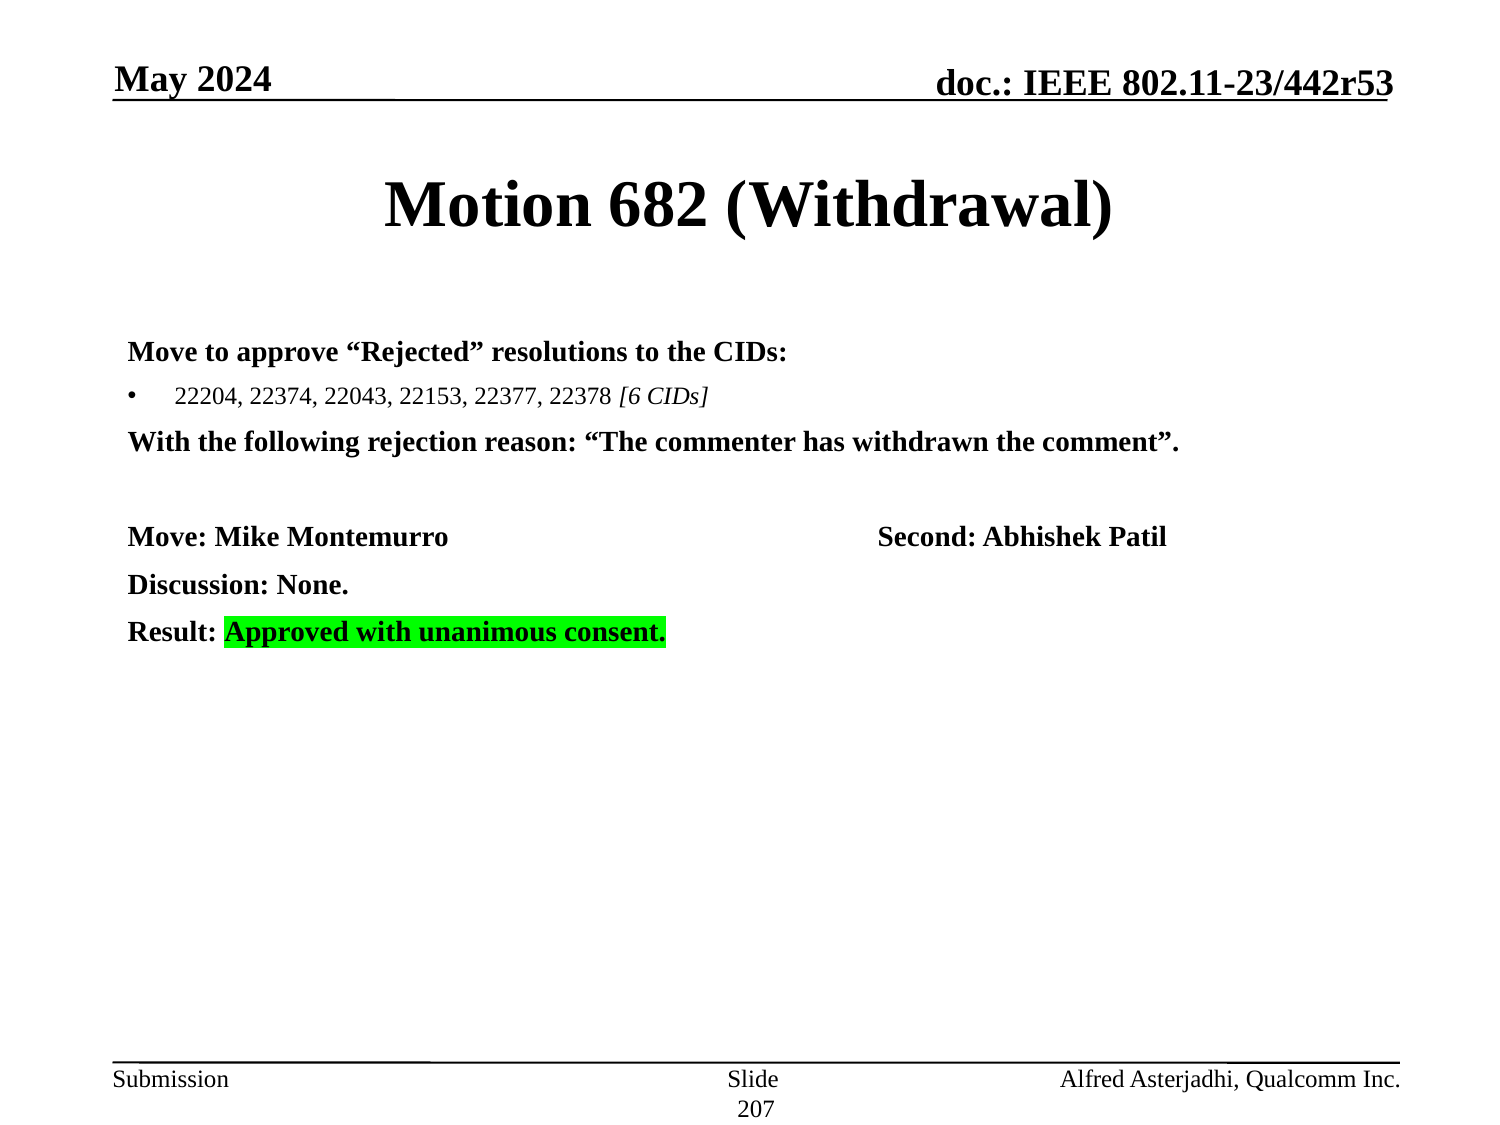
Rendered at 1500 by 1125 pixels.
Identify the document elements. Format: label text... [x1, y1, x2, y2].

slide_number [114, 54, 423, 100]
list Move to approve “Rejected” resolutions to the CIDs: 22204, 22374, 22043, 22153, 22377, 22378 [6 CIDs] With the following rejection reason: “The commenter has withdrawn the comment”. Move: Mike Montemurro Second: Abhishek Patil Discussion: None. Result: Approved with unanimous consent. [112, 324, 1388, 1063]
footer Alfred Asterjadhi, Qualcomm Inc. [878, 1061, 1402, 1093]
slide_number Slide 207 [712, 1061, 800, 1123]
title Motion 682 (Withdrawal) [112, 112, 1388, 288]
